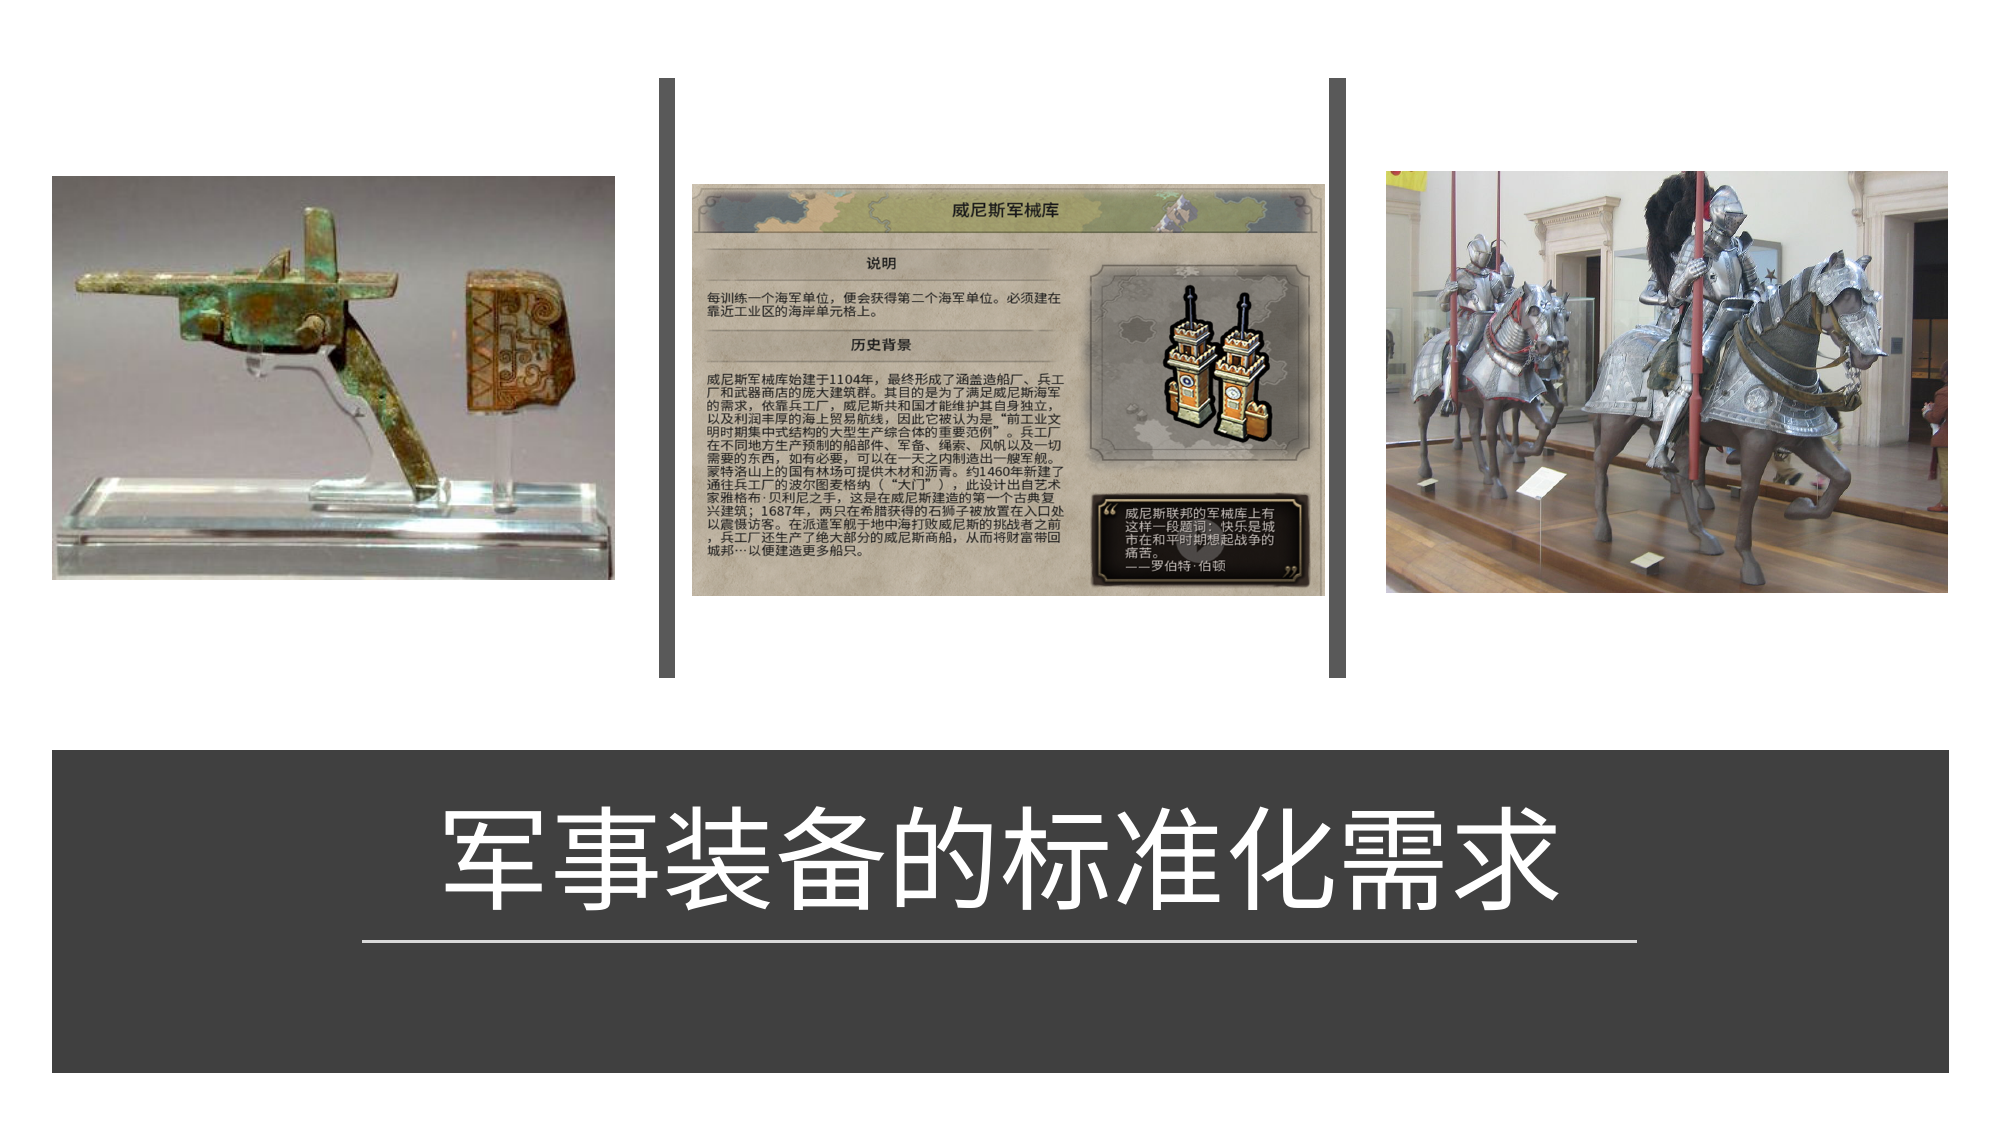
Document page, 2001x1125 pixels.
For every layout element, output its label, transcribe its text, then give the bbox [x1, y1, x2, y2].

title 军事装备的标准化需求 [86, 780, 1914, 933]
picture [52, 176, 615, 580]
text_box [61, 759, 1939, 1064]
picture [1386, 171, 1948, 593]
picture [692, 184, 1325, 596]
